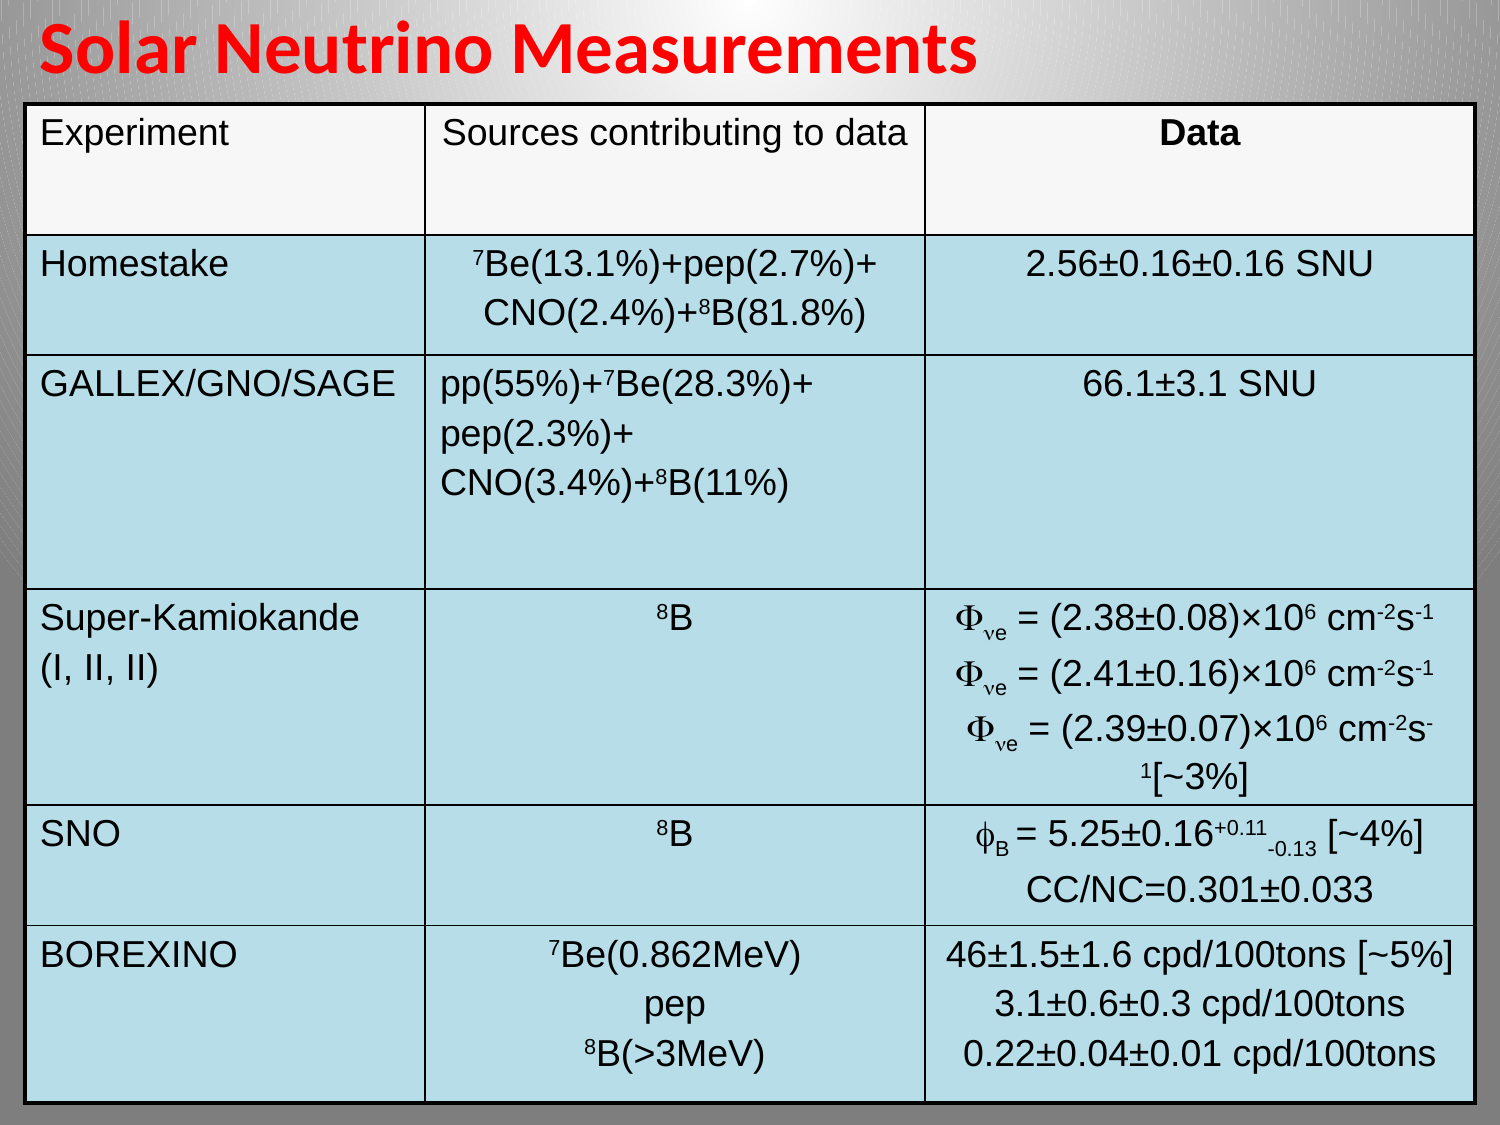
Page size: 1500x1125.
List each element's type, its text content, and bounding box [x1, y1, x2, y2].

table_cell 46±1.5±1.6 cpd/100tons [~5%] 3.1±0.6±0.3 cpd/100tons 0.22±0.04±0.01 cpd/100tons [926, 926, 1473, 1101]
table_cell Homestake [27, 236, 424, 354]
table_header Sources contributing to data [426, 106, 924, 234]
table_cell 7Be(13.1%)+pep(2.7%)+ CNO(2.4%)+8B(81.8%) [426, 236, 924, 354]
table_cell SNO [27, 806, 424, 925]
table_cell Fne = (2.38±0.08)×106 cm-2s-1 Fne = (2.41±0.16)×106 cm-2s-1 Fne = (2.39±0.07)×106 cm-2s-1[~3%] [926, 590, 1473, 804]
table_cell 66.1±3.1 SNU [926, 356, 1473, 588]
table_cell GALLEX/GNO/SAGE [27, 356, 424, 588]
table_cell 7Be(0.862MeV) pep 8B(>3MeV) [426, 926, 924, 1101]
table_cell 2.56±0.16±0.16 SNU [926, 236, 1473, 354]
table_header Data [926, 106, 1473, 234]
table_cell Super-Kamiokande (I, II, II) [27, 590, 424, 804]
table_cell fB = 5.25±0.16+0.11-0.13 [~4%] CC/NC=0.301±0.033 [926, 806, 1473, 925]
table_header Experiment [27, 106, 424, 234]
title Solar Neutrino Measurements [24, 0, 1300, 88]
table_cell 8B [426, 806, 924, 925]
table_cell 8B [426, 590, 924, 804]
table_cell BOREXINO [27, 926, 424, 1101]
table_cell pp(55%)+7Be(28.3%)+ pep(2.3%)+ CNO(3.4%)+8B(11%) [426, 356, 924, 588]
